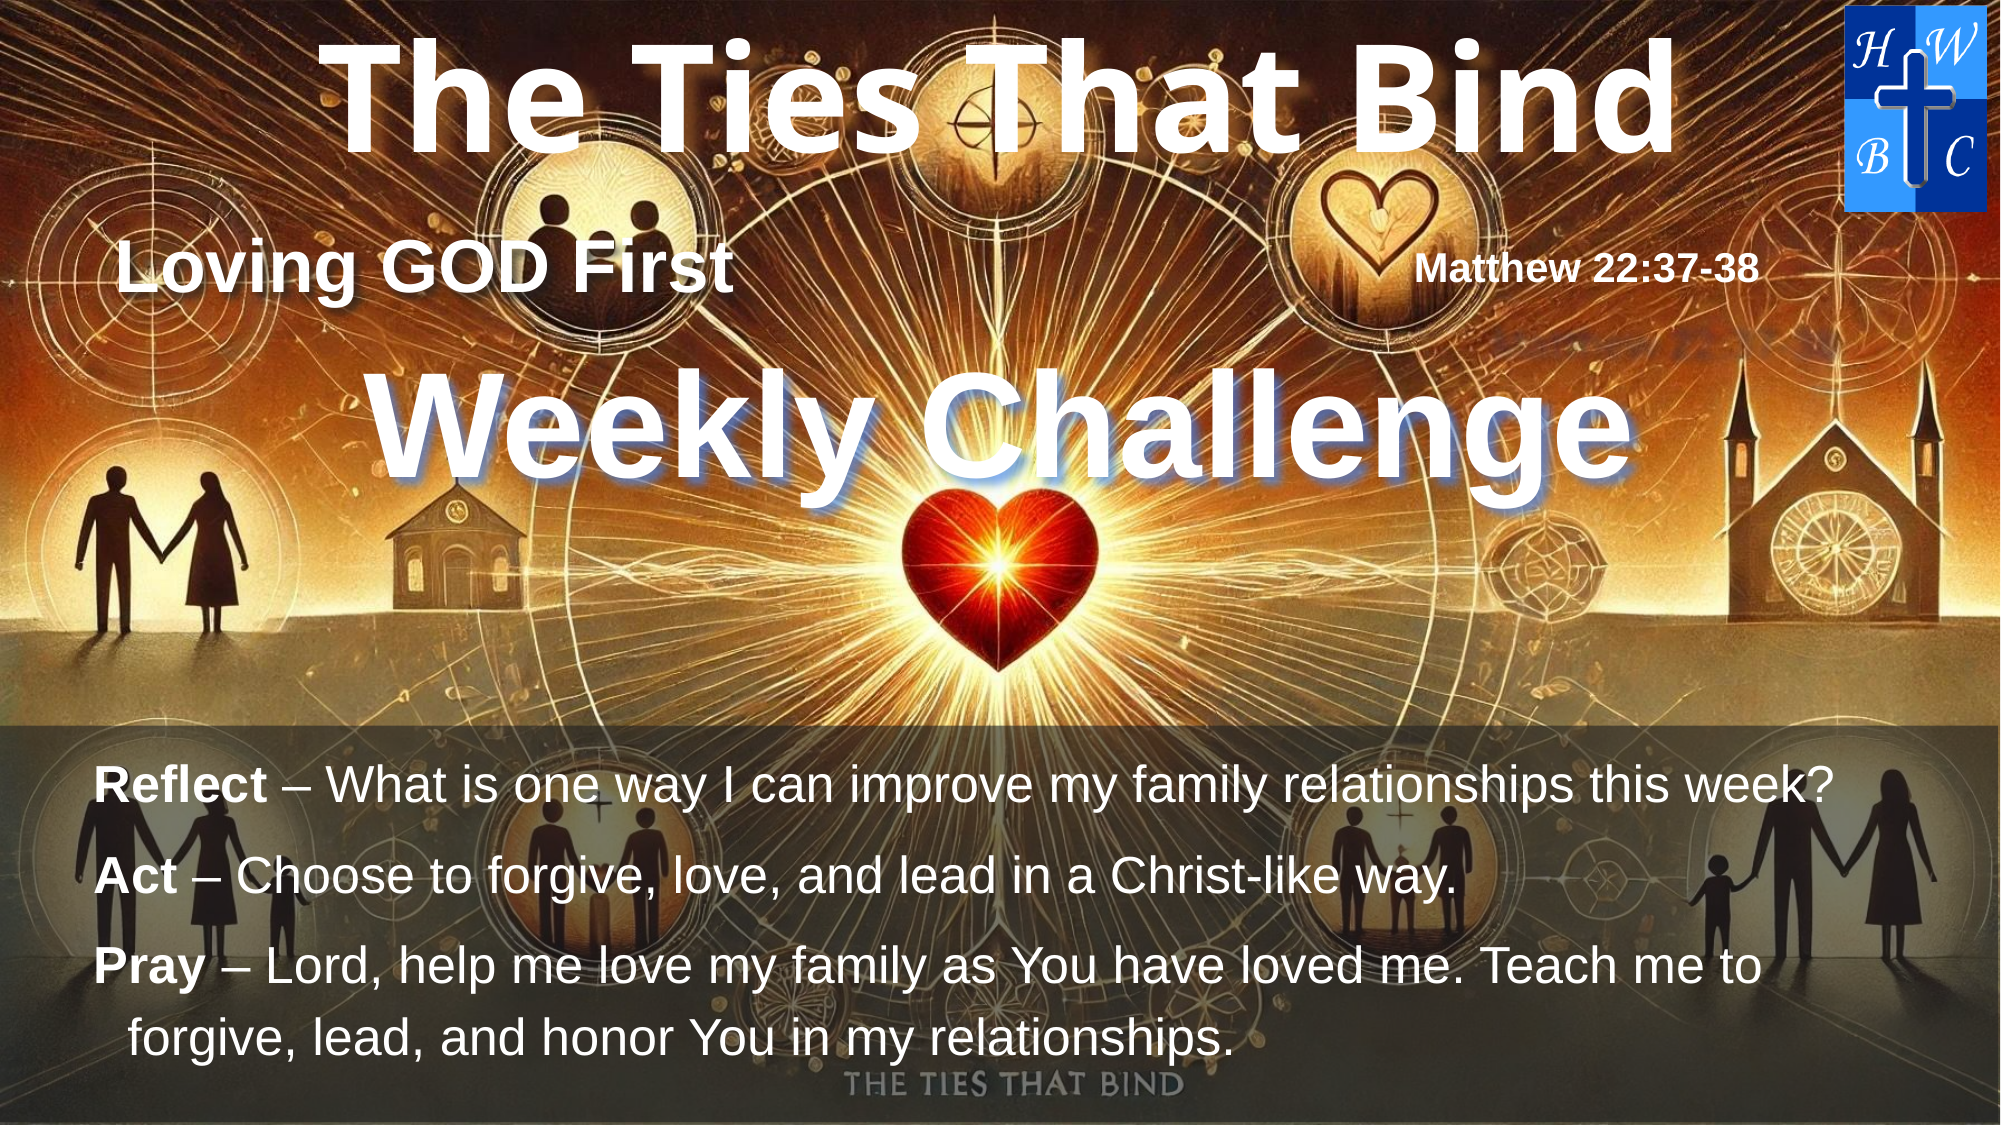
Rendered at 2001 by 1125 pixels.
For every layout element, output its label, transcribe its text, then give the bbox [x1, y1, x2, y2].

text_box Weekly Challenge [0, 319, 2000, 515]
picture [0, 0, 2001, 1125]
text_box Reflect – What is one way I can improve my family relationships this week? Act – Choose to forgive, love, and lead in a Christ-like way. Pray – Lord, help me love my family as You have loved me. Teach me to forgive, lead, and honor You in my relationships. [45, 733, 1922, 1074]
text_box [0, 725, 1998, 1122]
